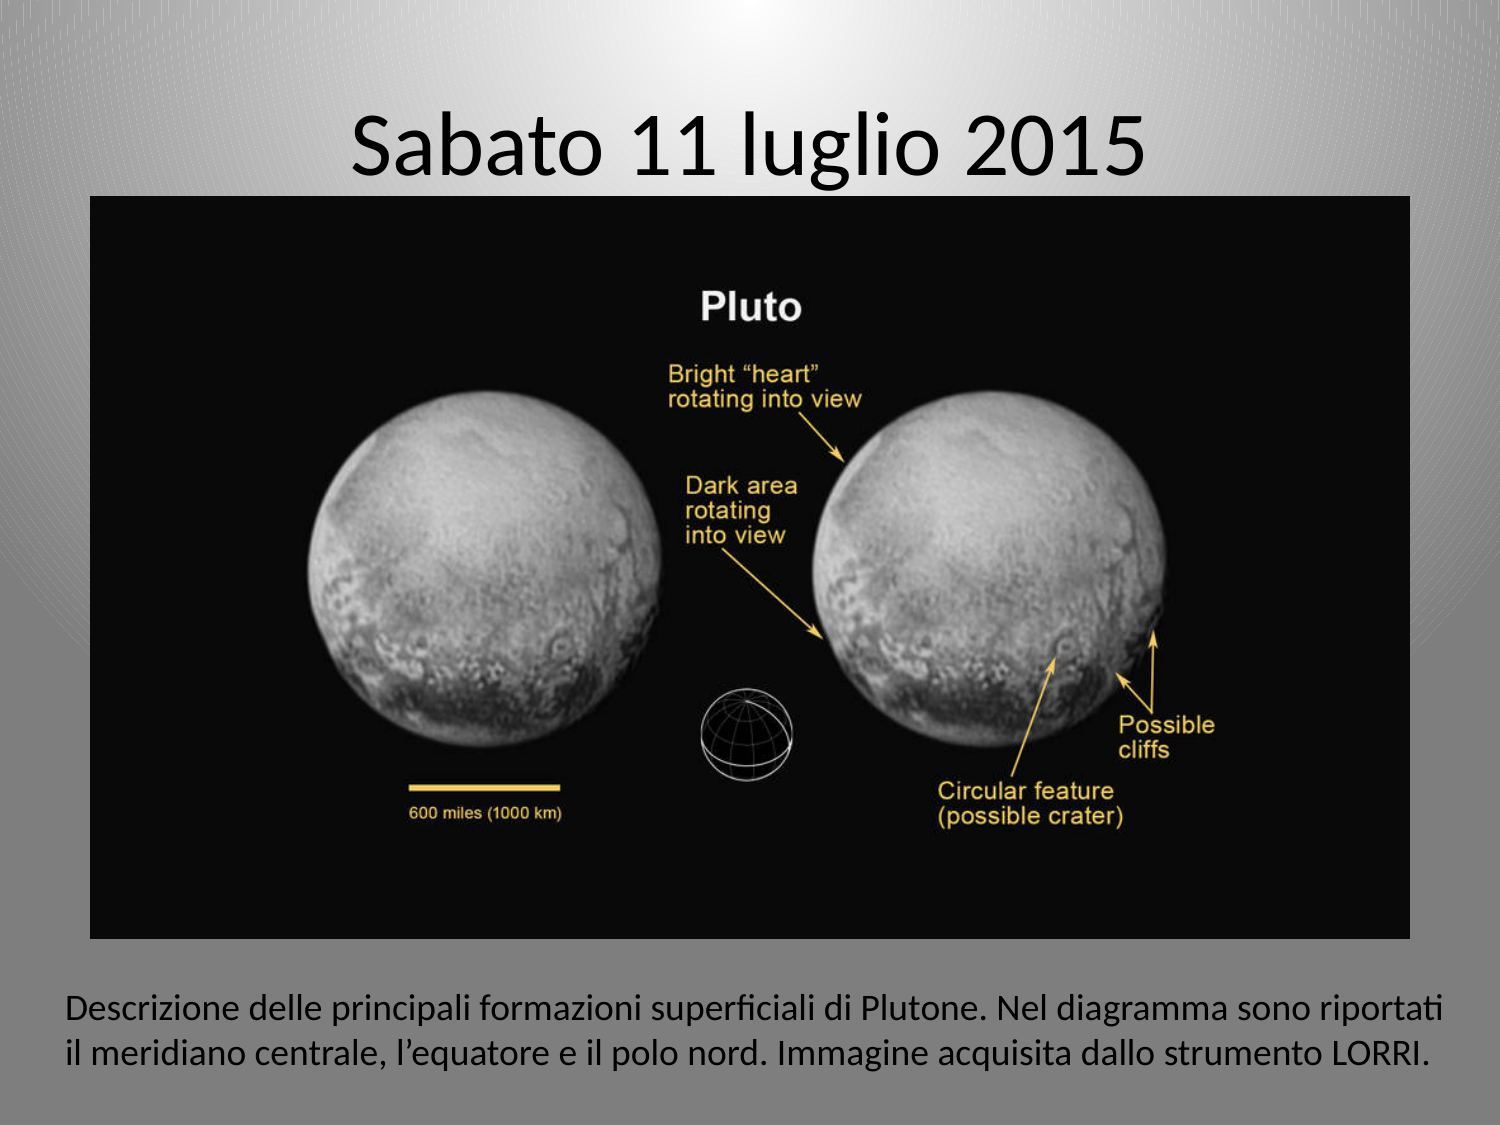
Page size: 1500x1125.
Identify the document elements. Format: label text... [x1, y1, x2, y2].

title Sabato 11 luglio 2015 [75, 45, 1425, 233]
text_box Descrizione delle principali formazioni superficiali di Plutone. Nel diagramma sono riportati il meridiano centrale, l’equatore e il polo nord. Immagine acquisita dallo strumento LORRI. [50, 975, 1469, 1081]
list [90, 195, 1410, 939]
